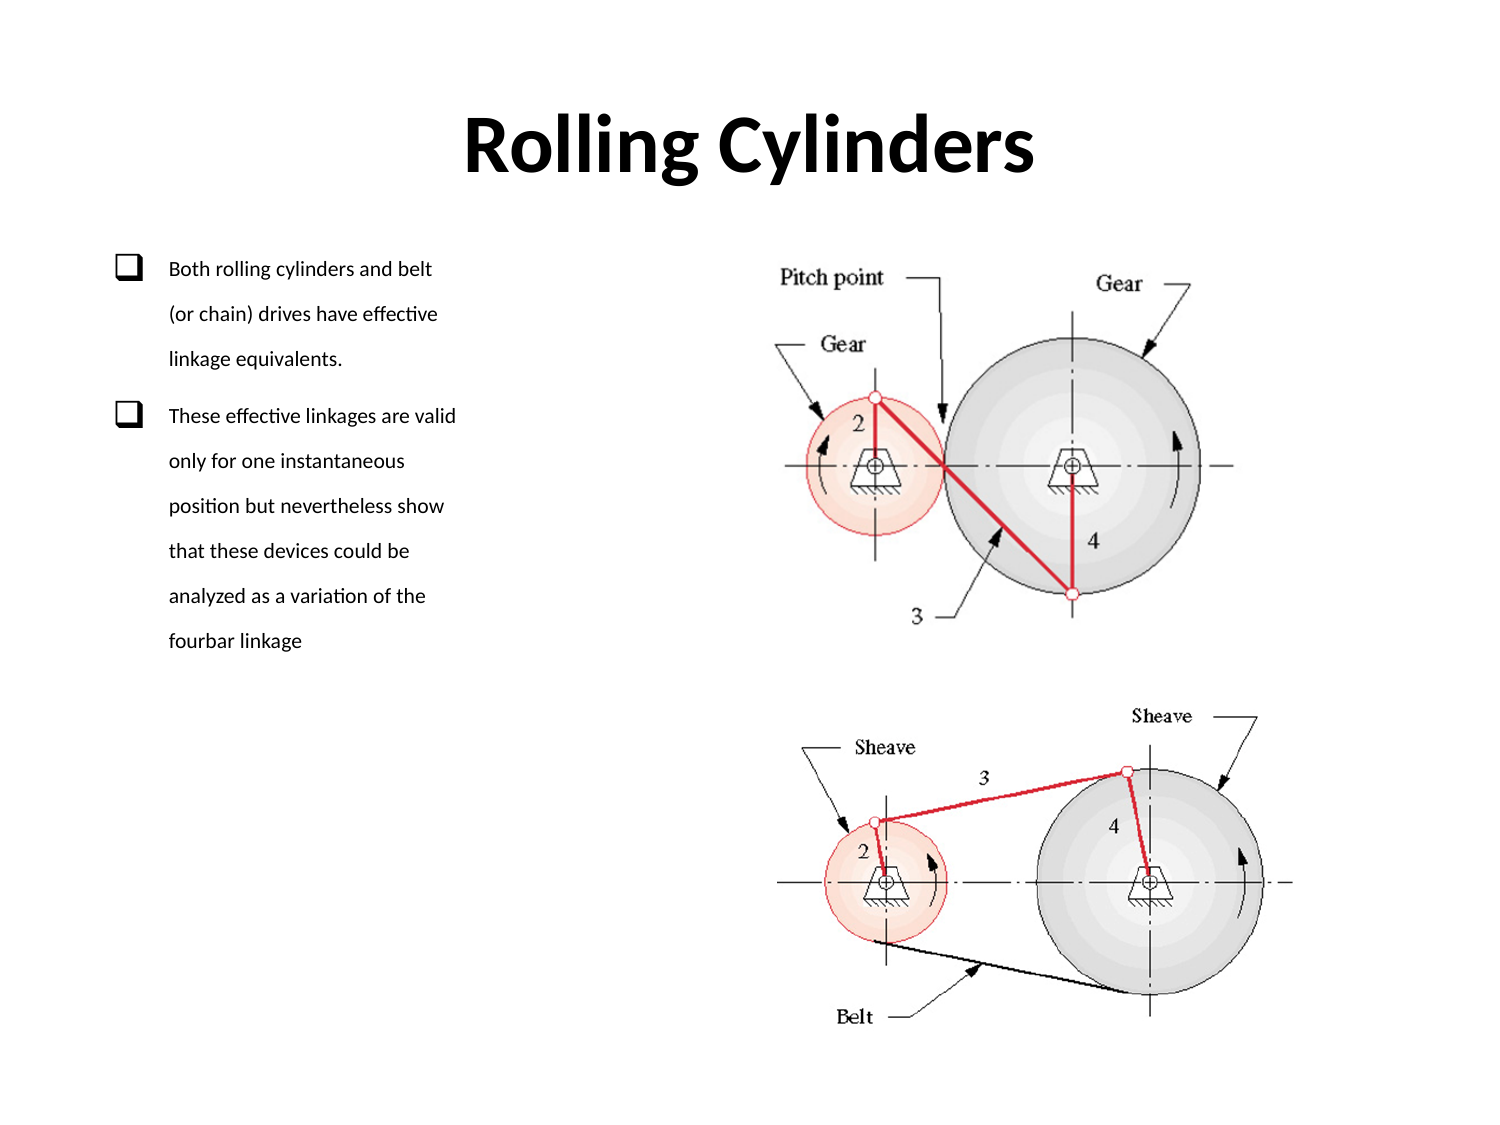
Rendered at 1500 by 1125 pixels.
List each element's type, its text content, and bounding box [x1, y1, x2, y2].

picture [777, 700, 1298, 1034]
text_box Both rolling cylinders and belt (or chain) drives have effective linkage equivalents. These effective linkages are valid only for one instantaneous position but nevertheless show that these devices could be analyzed as a variation of the four­bar linkage [97, 242, 474, 676]
picture [758, 248, 1245, 637]
title Rolling Cylinders [74, 44, 1426, 233]
